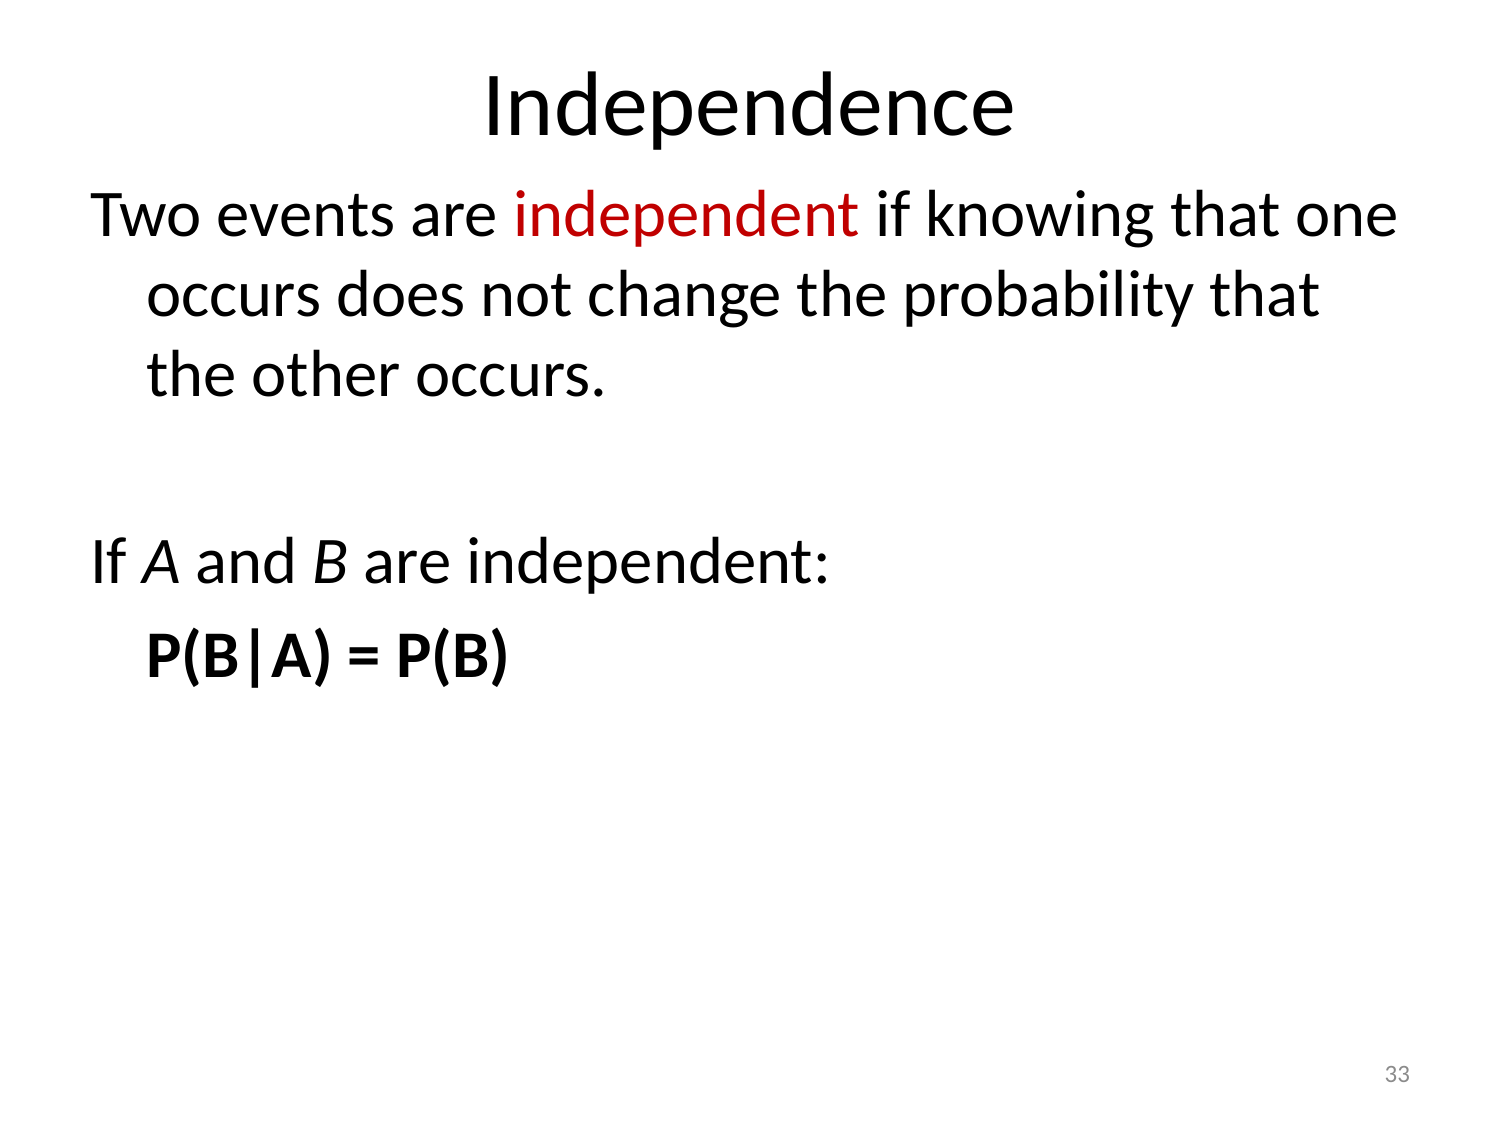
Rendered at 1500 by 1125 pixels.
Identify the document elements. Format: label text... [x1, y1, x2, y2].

slide_number 33 [1074, 1042, 1425, 1103]
list Two events are independent if knowing that one occurs does not change the probability that the other occurs. If A and B are independent: P(B|A) = P(B) [75, 162, 1425, 1103]
title Independence [75, 4, 1425, 162]
